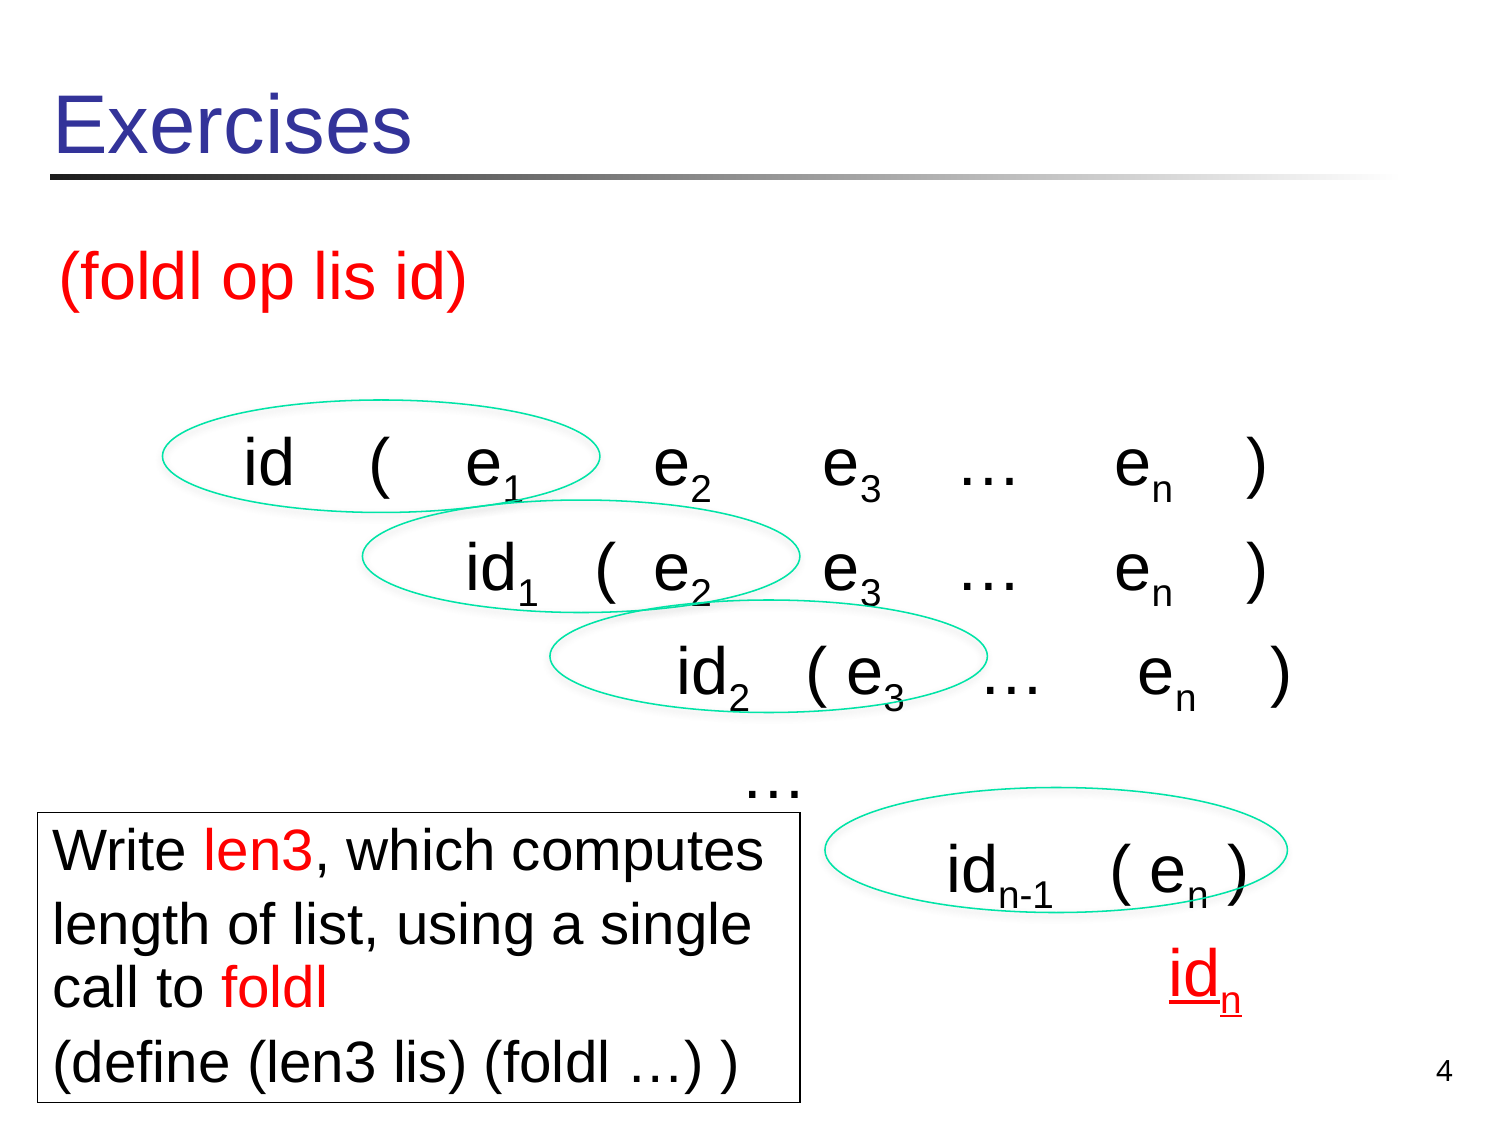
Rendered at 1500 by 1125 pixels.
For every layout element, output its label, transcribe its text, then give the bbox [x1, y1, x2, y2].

text_box Write len3, which computes length of list, using a single call to foldl (define (len3 lis) (foldl …) ) [37, 812, 800, 1103]
list (foldl op lis id) id ( e1 e2 e3 … en ) id1 ( e2 e3 … en ) id2 ( e3 … en ) … idn-1 ( en ) idn [43, 224, 1475, 1013]
text_box [549, 600, 988, 713]
text_box Exercises [37, 12, 1466, 178]
text_box [362, 500, 800, 613]
slide_number 4 [1154, 1023, 1468, 1100]
text_box [162, 399, 600, 513]
text_box [824, 787, 1288, 913]
